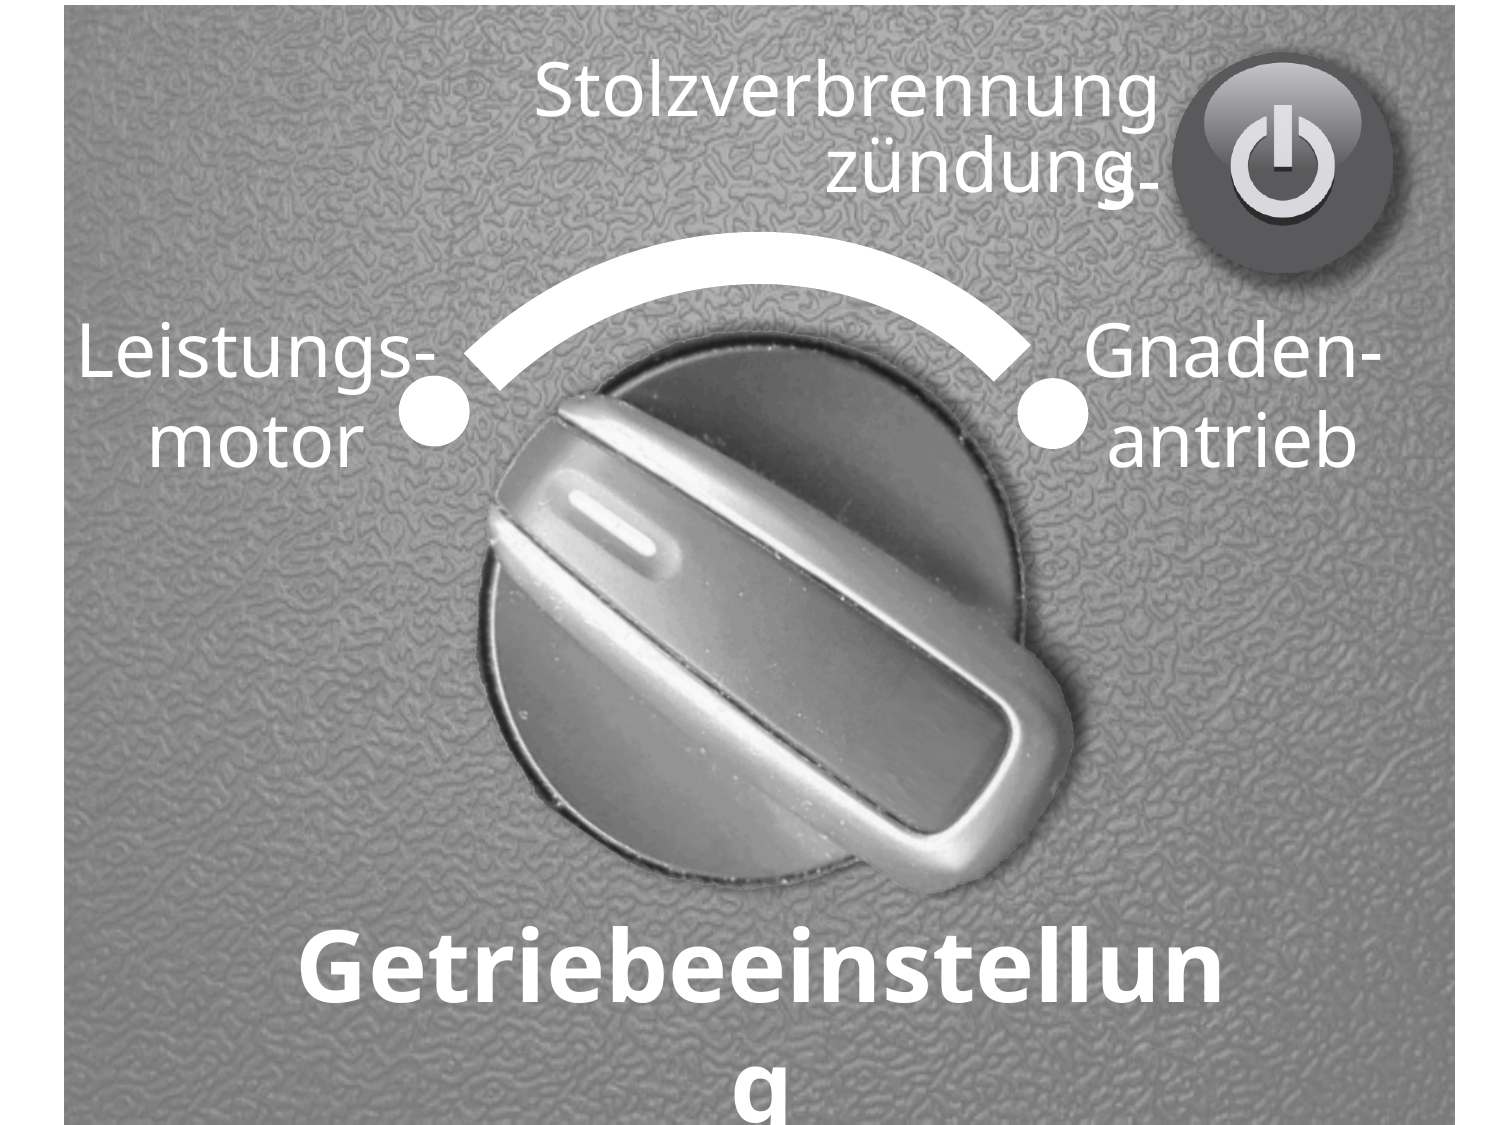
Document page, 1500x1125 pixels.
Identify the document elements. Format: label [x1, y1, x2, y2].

text_box [0, 0, 1500, 1125]
text_box [457, 341, 1109, 909]
picture [64, 5, 1455, 1125]
